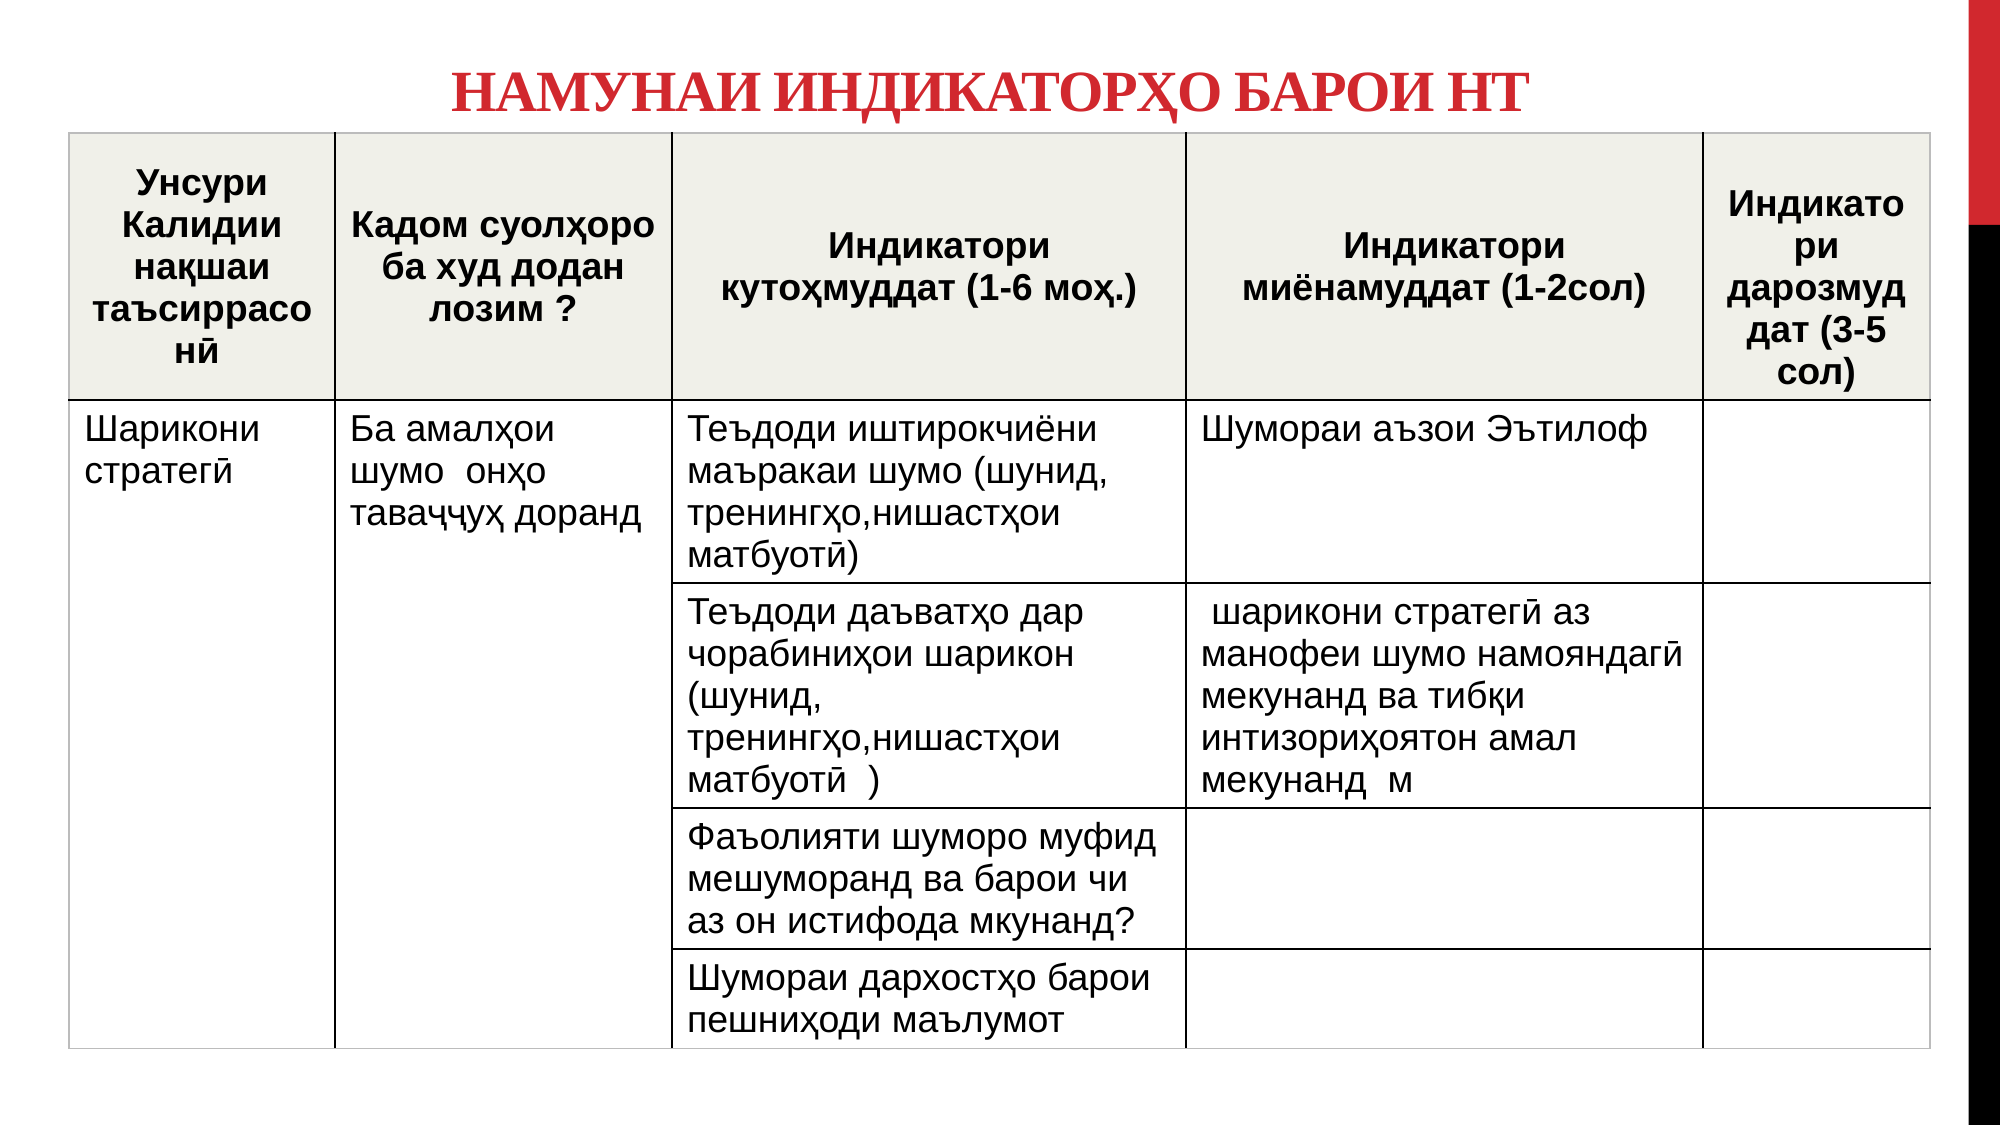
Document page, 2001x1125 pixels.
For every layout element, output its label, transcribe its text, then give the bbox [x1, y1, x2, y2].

table_header Кадом суолҳоро ба худ додан лозим ? [336, 134, 671, 399]
table_header Индикатори миёнамуддат (1-2сол) [1187, 134, 1702, 399]
table_cell Ба амалҳои шумо онҳо таваҷҷуҳ доранд [336, 401, 671, 1048]
table_cell Шарикони стратегӣ [70, 401, 334, 1048]
table_cell [1187, 950, 1702, 1048]
table_cell [1704, 809, 1929, 948]
table_header Унсури Калидии нақшаи таъсиррасонӣ [70, 134, 334, 399]
table_cell [1187, 809, 1702, 948]
table_cell Теъдоди даъватҳо дар чорабиниҳои шарикон (шунид, тренингҳо,нишастҳои матбуотӣ ) [673, 584, 1185, 807]
table_header Индикатори кутоҳмуддат (1-6 моҳ.) [673, 134, 1185, 399]
table_cell [1704, 950, 1929, 1048]
table_cell Фаъолияти шуморо муфид мешуморанд ва барои чи аз он истифода мкунанд? [673, 809, 1185, 948]
title Намунаи индикаторҳо барои НТ [94, 23, 1900, 131]
table_cell Теъдоди иштирокчиёни маъракаи шумо (шунид, тренингҳо,нишастҳои матбуотӣ) [673, 401, 1185, 582]
table_cell [1704, 584, 1929, 807]
table_cell Шумораи дархостҳо барои пешниҳоди маълумот [673, 950, 1185, 1048]
table_cell Шумораи аъзои Эътилоф [1187, 401, 1702, 582]
table_cell [1704, 401, 1929, 582]
table_header Индикатори дарозмуддат (3-5 сол) [1704, 134, 1929, 399]
table_cell шарикони стратегӣ аз манофеи шумо намояндагӣ мекунанд ва тибқи интизориҳоятон амал мекунанд м [1187, 584, 1702, 807]
